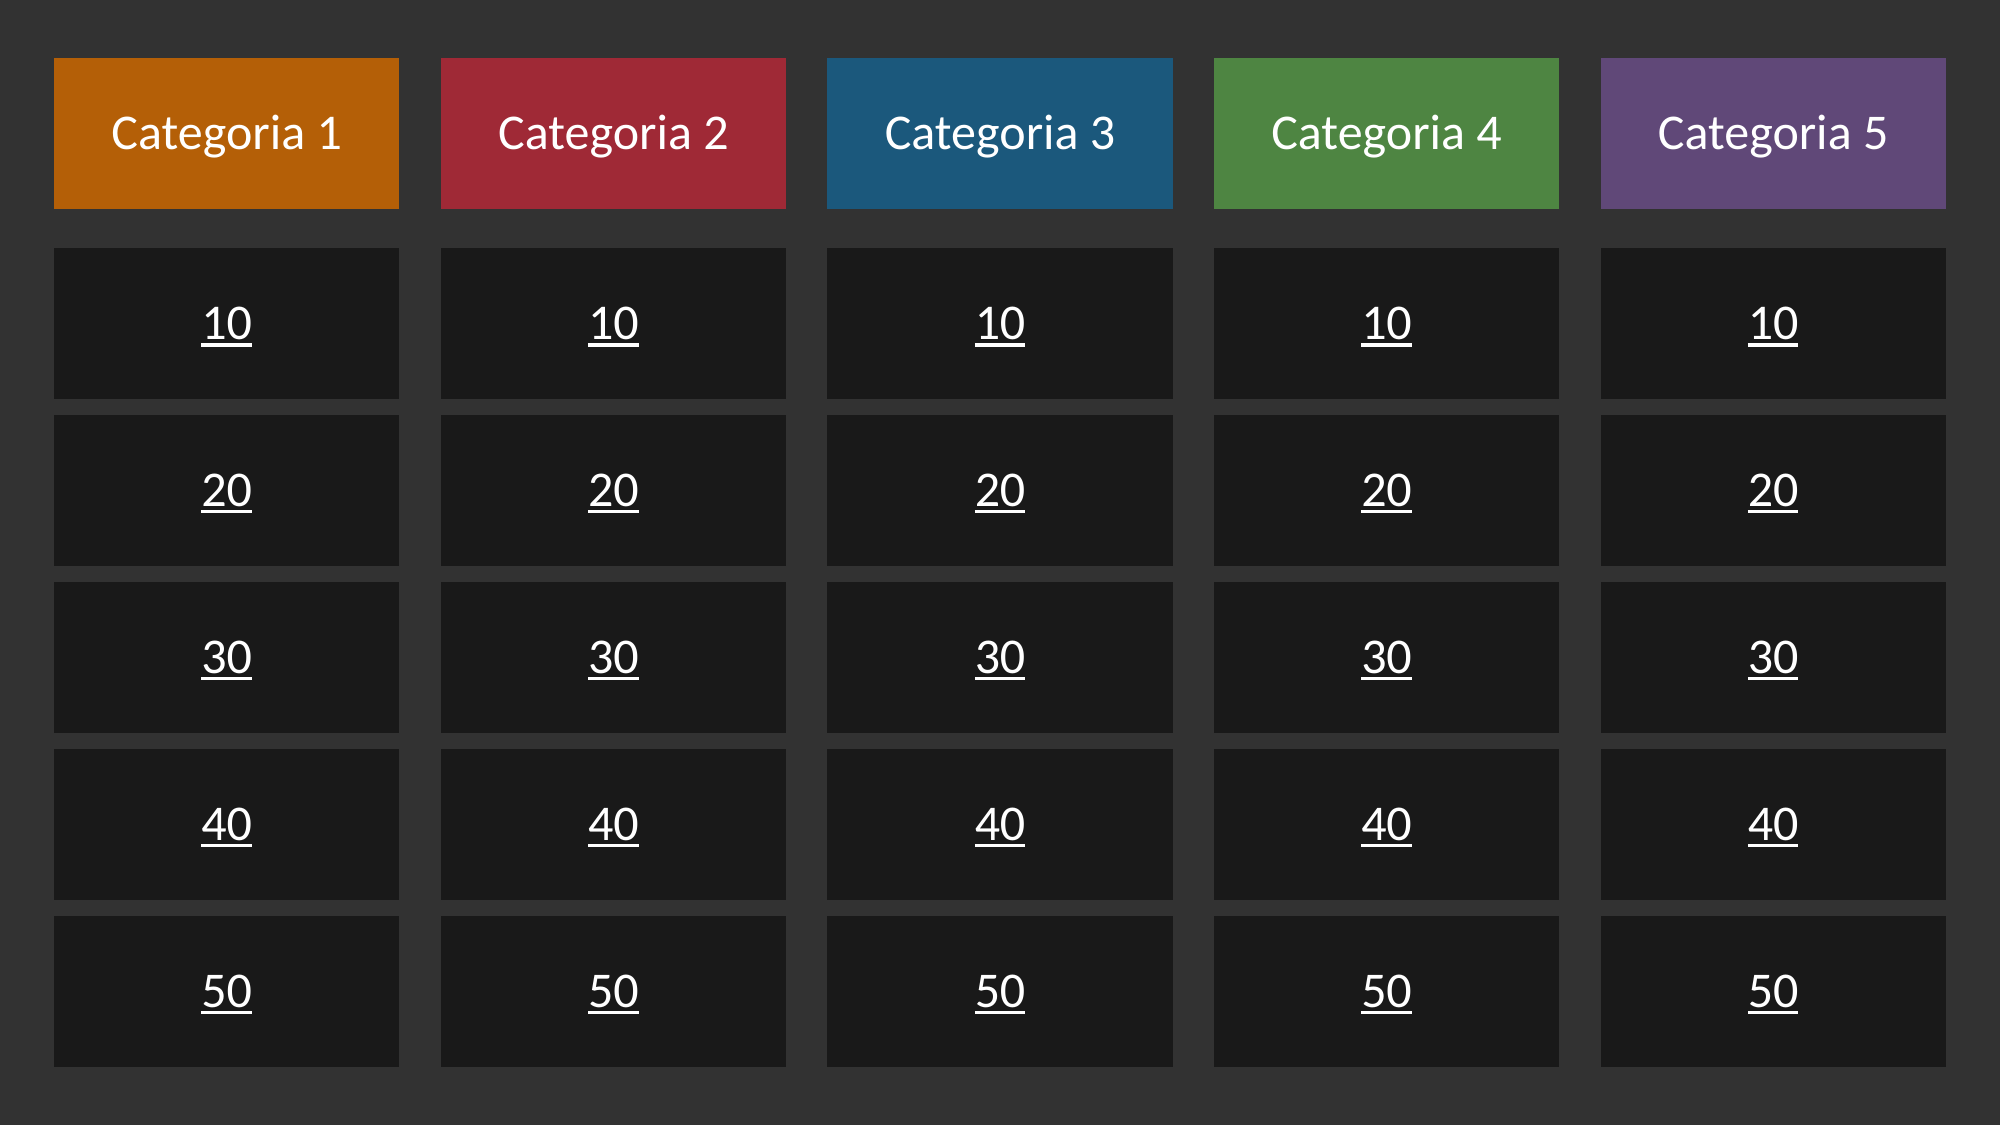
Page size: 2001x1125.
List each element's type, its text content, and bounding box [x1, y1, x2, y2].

list 10 [54, 248, 399, 399]
list 20 [827, 415, 1173, 566]
list Categoria 4 [1214, 58, 1559, 209]
list 30 [54, 582, 399, 733]
list 30 [441, 582, 786, 733]
list 50 [827, 916, 1173, 1067]
list 10 [1601, 248, 1946, 399]
list 30 [1214, 582, 1559, 733]
list 40 [441, 749, 786, 900]
list 20 [54, 415, 399, 566]
list 50 [1601, 916, 1946, 1067]
list 20 [1214, 415, 1559, 566]
list 50 [1214, 916, 1559, 1067]
list 10 [827, 248, 1173, 399]
list 30 [1601, 582, 1946, 733]
list 10 [441, 248, 786, 399]
list 10 [1214, 248, 1559, 399]
list 40 [827, 749, 1173, 900]
list Categoria 5 [1601, 58, 1946, 209]
list 40 [1214, 749, 1559, 900]
list 50 [441, 916, 786, 1067]
list 20 [441, 415, 786, 566]
list 30 [827, 582, 1173, 733]
list Categoria 3 [827, 58, 1173, 209]
list 40 [1601, 749, 1946, 900]
list Categoria 1 [54, 58, 399, 209]
list Categoria 2 [441, 58, 786, 209]
list 20 [1601, 415, 1946, 566]
list 50 [54, 916, 399, 1067]
list 40 [54, 749, 399, 900]
